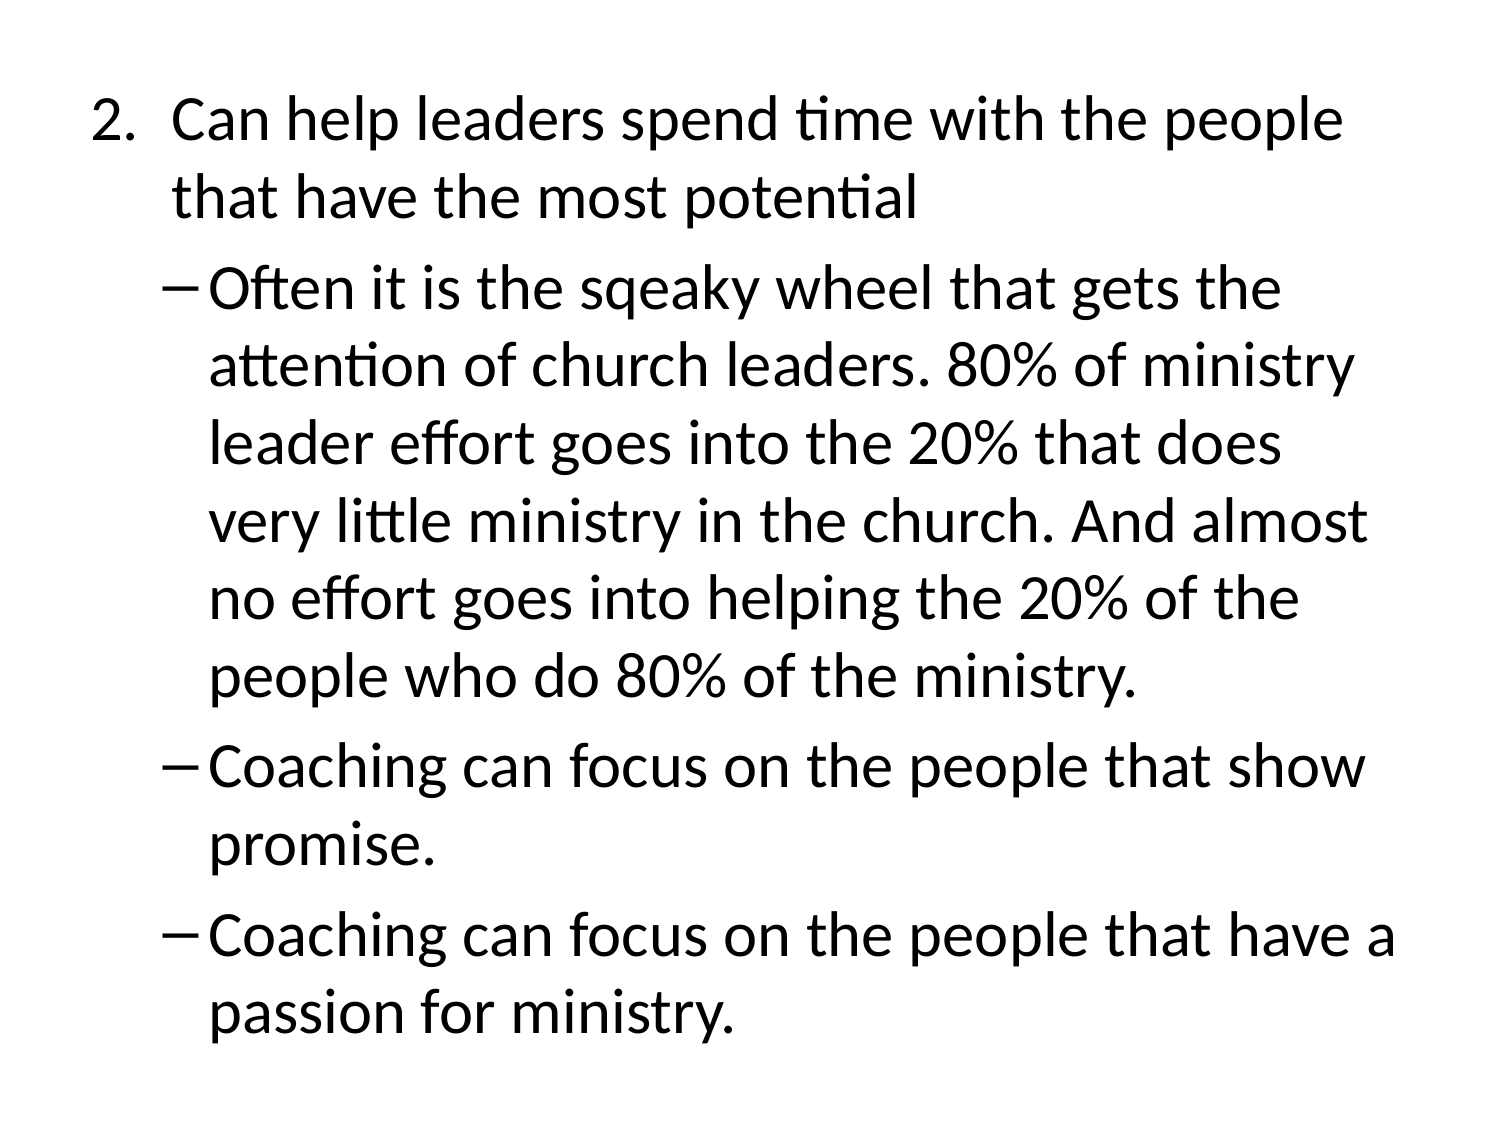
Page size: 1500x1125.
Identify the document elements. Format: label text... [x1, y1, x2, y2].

list Can help leaders spend time with the people that have the most potential Often it is the sqeaky wheel that gets the attention of church leaders. 80% of ministry leader effort goes into the 20% that does very little ministry in the church. And almost no effort goes into helping the 20% of the people who do 80% of the ministry. Coaching can focus on the people that show promise. Coaching can focus on the people that have a passion for ministry. [75, 68, 1425, 1057]
